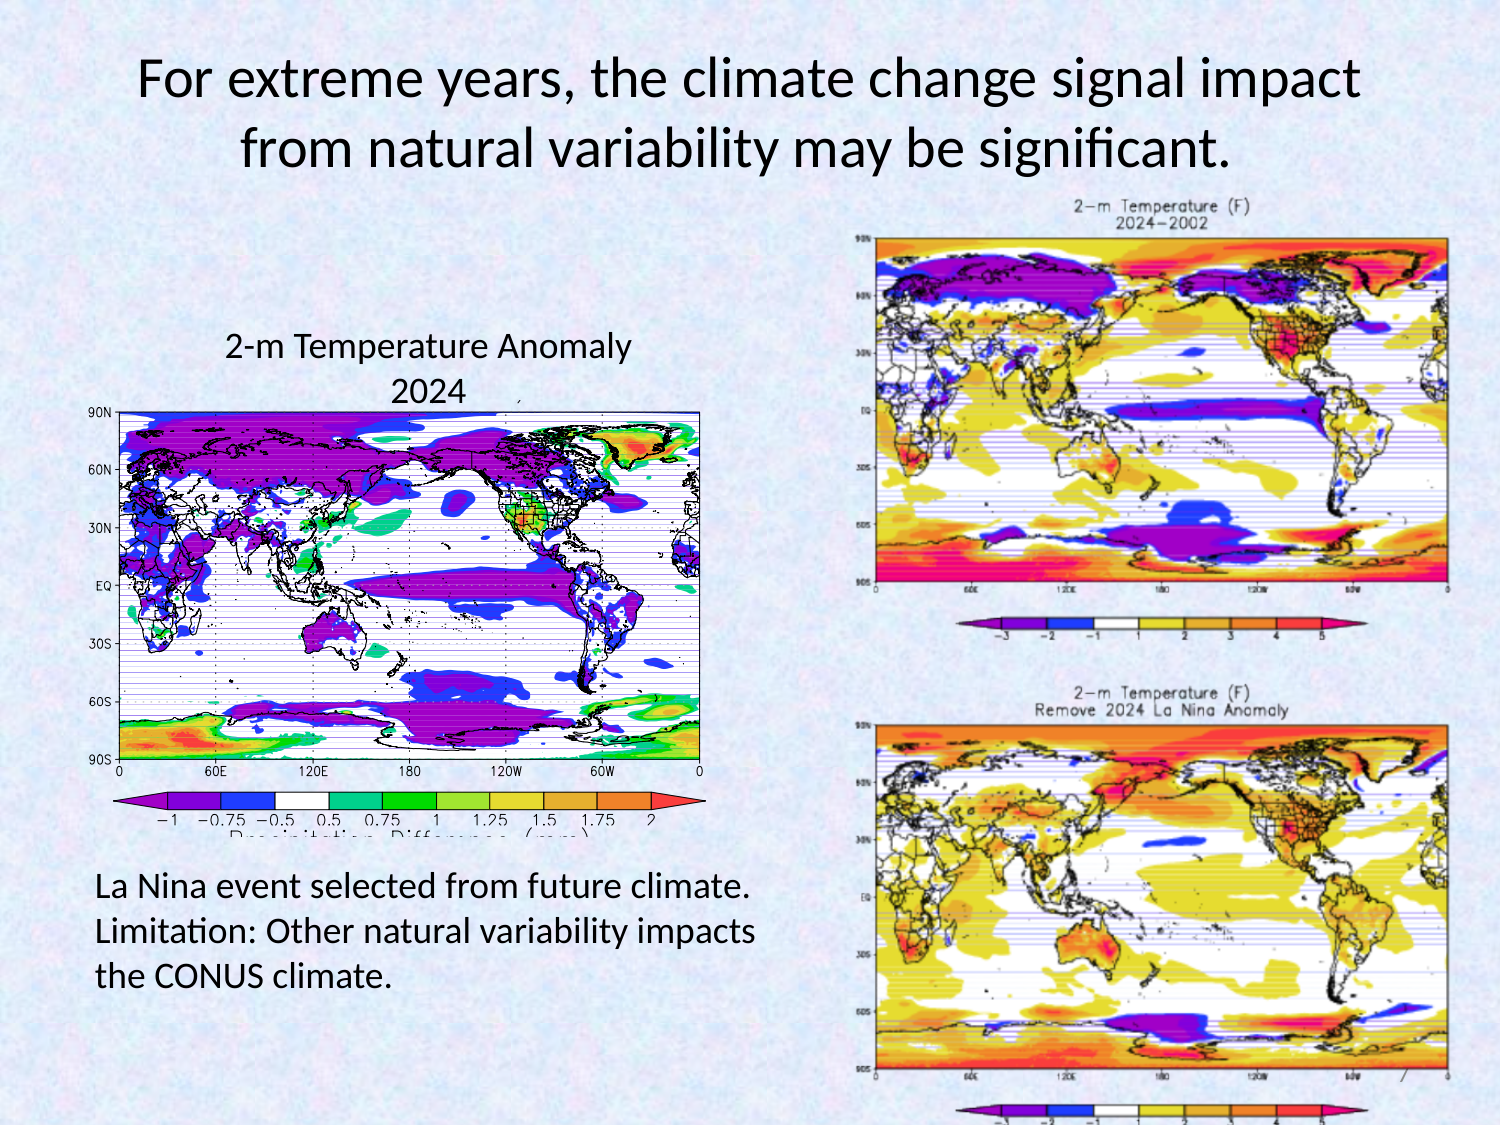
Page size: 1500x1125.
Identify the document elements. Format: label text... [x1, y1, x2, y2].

picture [74, 399, 715, 837]
title For extreme years, the climate change signal impact from natural variability may be significant. [75, 15, 1425, 203]
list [669, 344, 1500, 983]
picture [840, 983, 1477, 1125]
text_box La Nina event selected from future climate. Limitation: Other natural variability impacts the CONUS climate. [80, 853, 772, 1004]
text_box 2-m Temperature Anomaly 2024 [178, 314, 679, 398]
slide_number 7 [1074, 1042, 1425, 1103]
picture [840, 182, 1477, 344]
